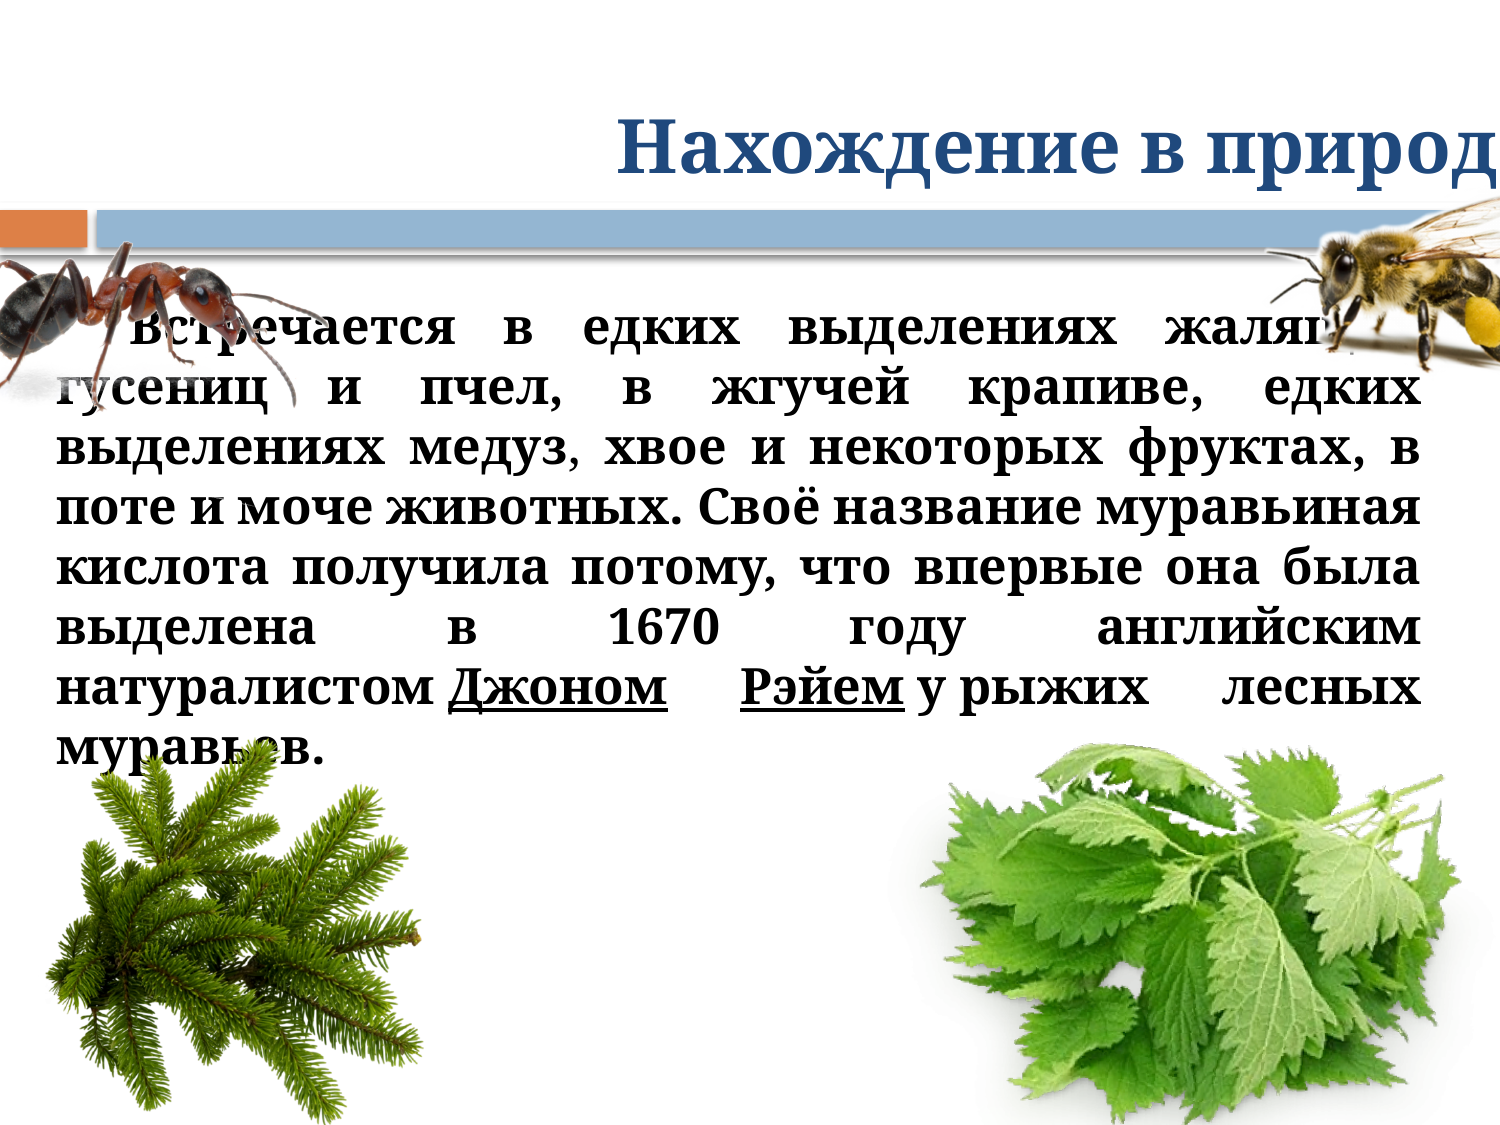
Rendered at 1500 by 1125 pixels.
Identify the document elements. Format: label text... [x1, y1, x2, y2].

text_box Встречается в едких выделениях жалящих гусениц и пчел, в жгучей крапиве, едких выделениях медуз, хвое и некоторых фруктах, в поте и моче животных. Своё название муравьиная кислота получила потому, что впервые она была выделена в 1670 году английским натуралистом Джоном Рэйем у рыжих лесных муравьев. [41, 286, 1437, 782]
picture [0, 99, 419, 526]
picture [1243, 136, 1500, 401]
text_box Нахождение в природе [601, 90, 1500, 196]
picture [843, 583, 1500, 1125]
picture [38, 736, 424, 1125]
